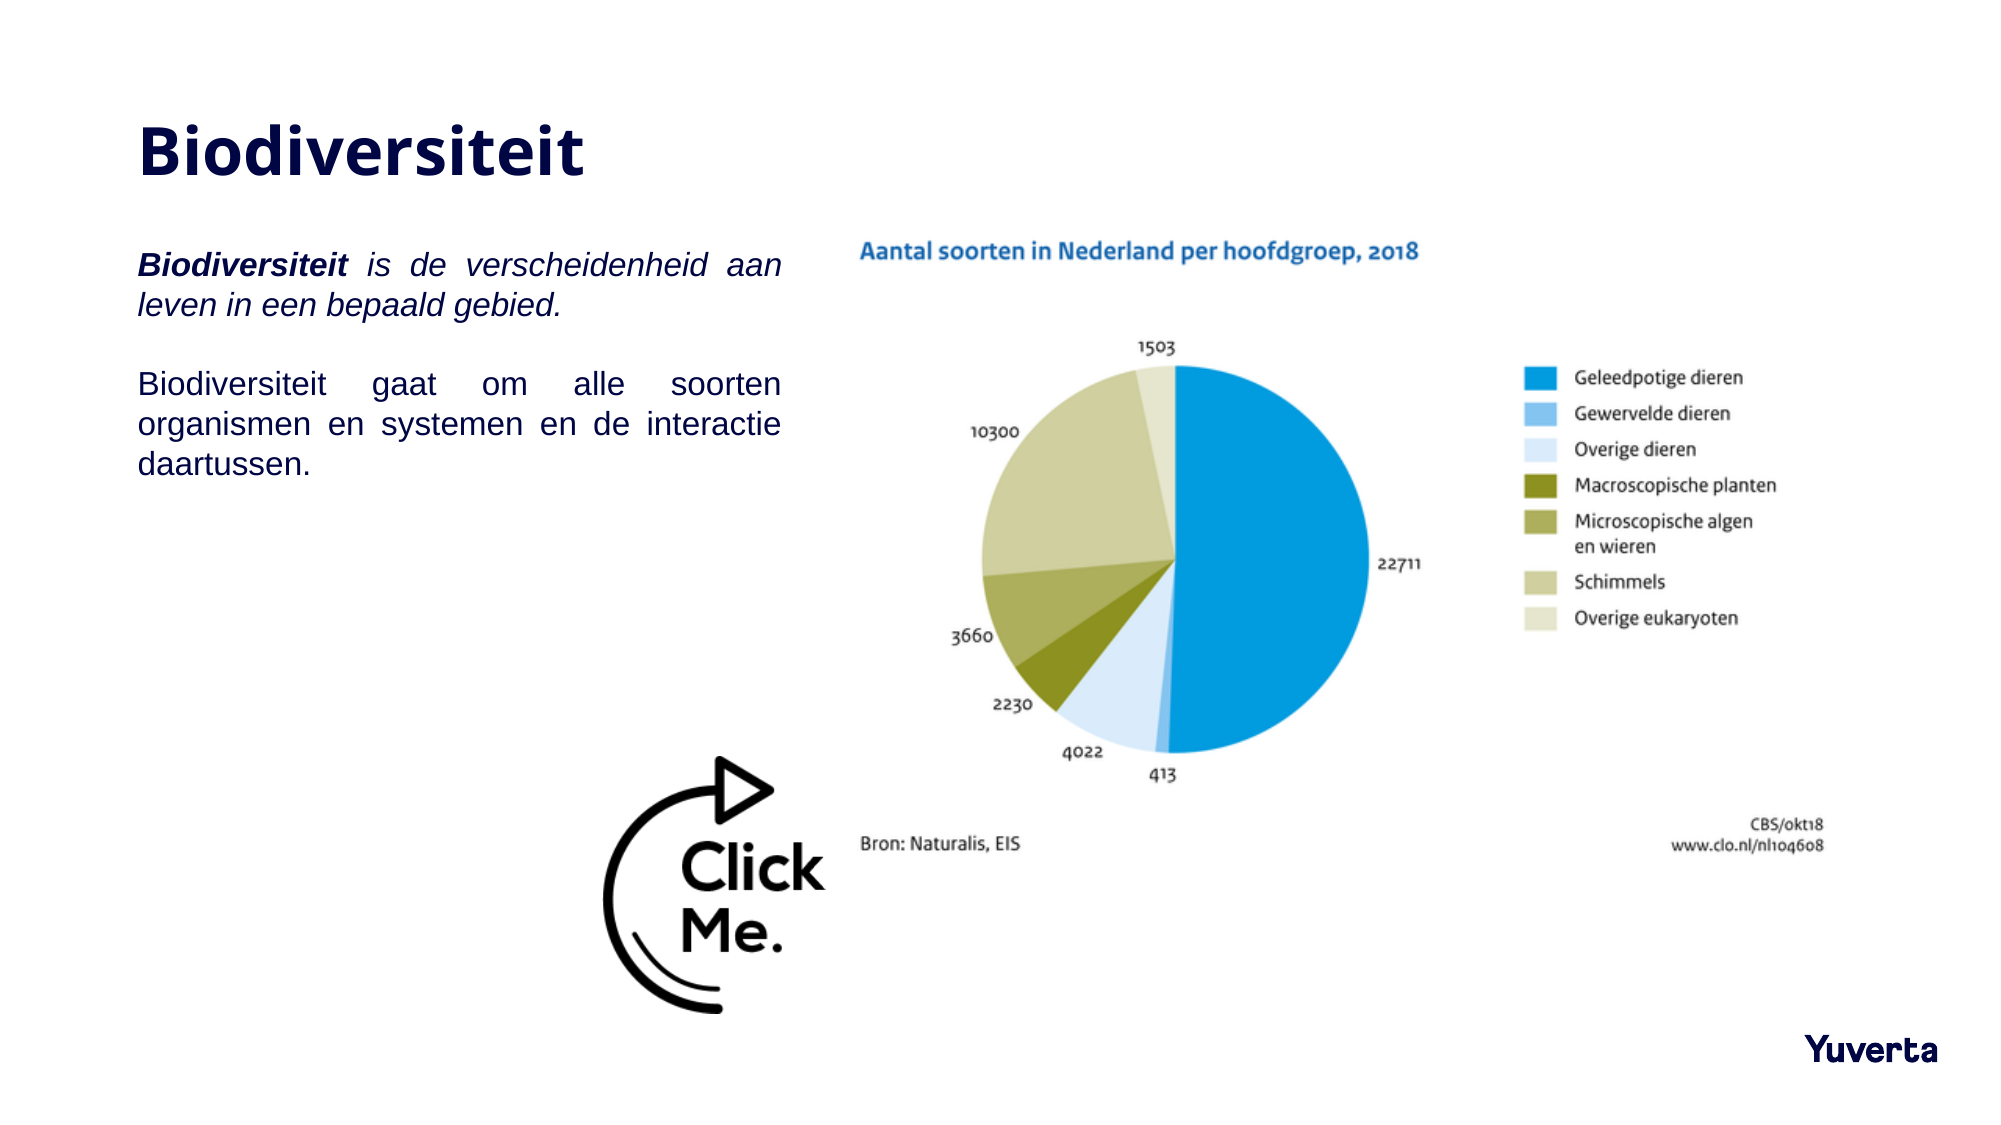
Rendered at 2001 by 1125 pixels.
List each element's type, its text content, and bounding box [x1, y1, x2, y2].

title Biodiversiteit [137, 75, 783, 190]
list Biodiversiteit is de verscheidenheid aan leven in een bepaald gebied. Biodiversiteit gaat om alle soorten organismen en systemen en de interactie daartussen. [137, 243, 783, 963]
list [825, 189, 1857, 860]
picture [602, 756, 826, 1014]
